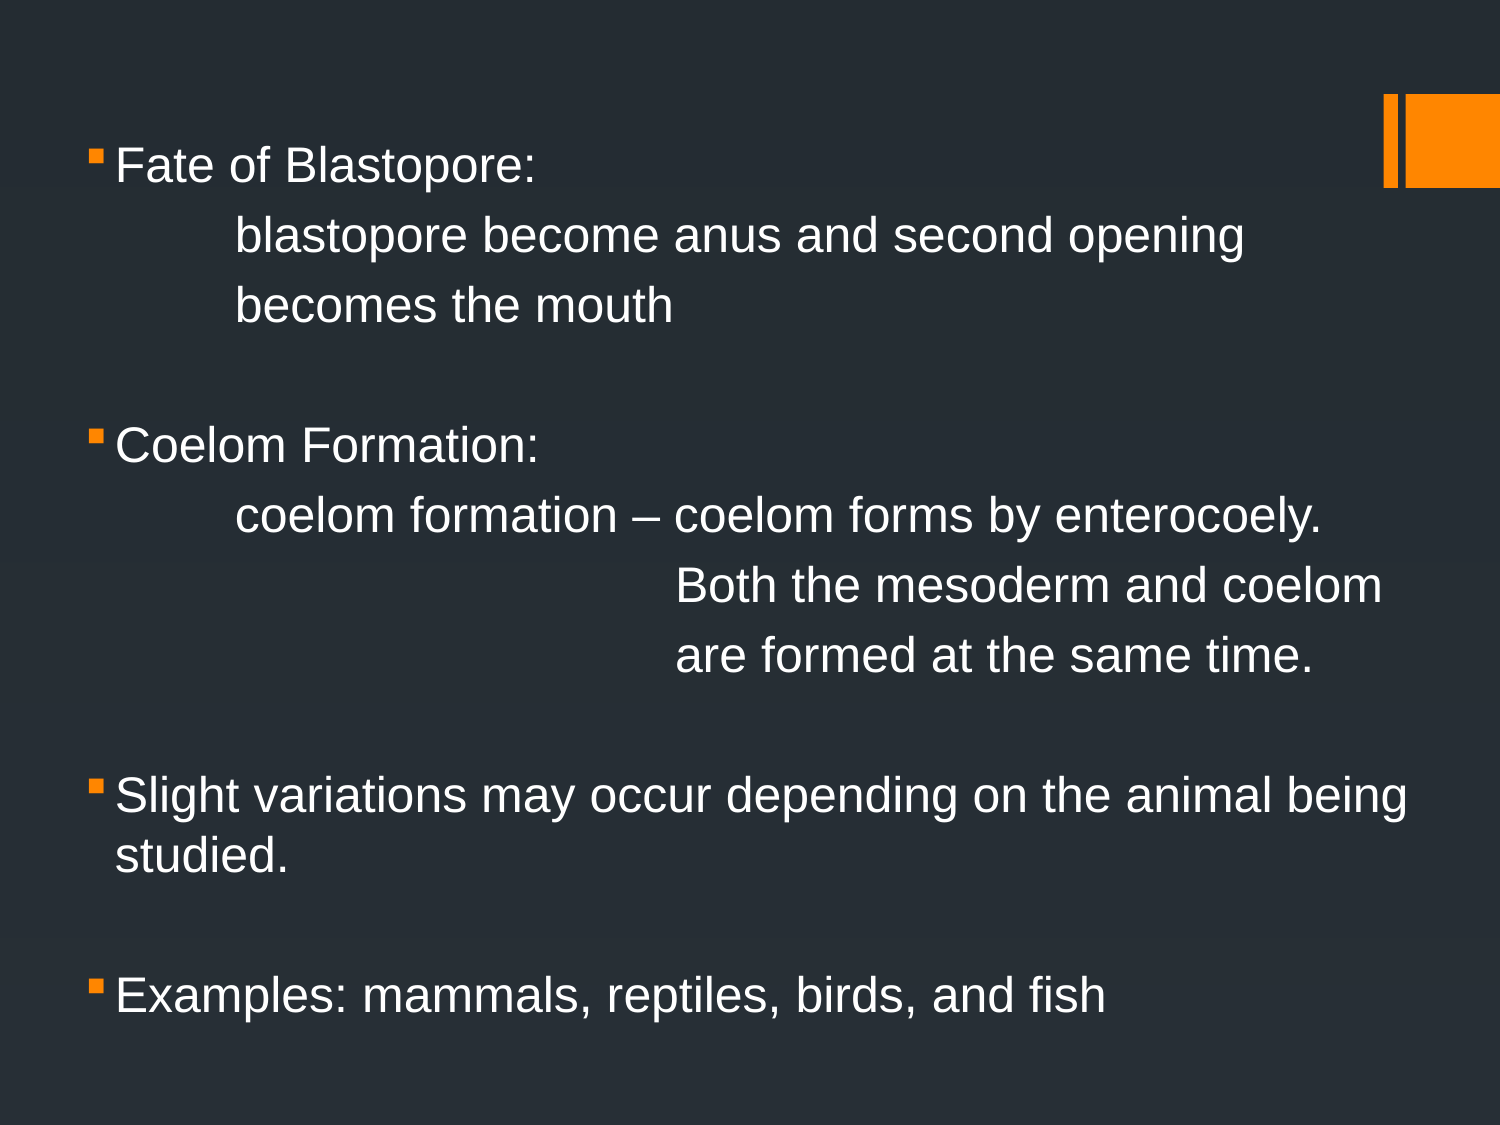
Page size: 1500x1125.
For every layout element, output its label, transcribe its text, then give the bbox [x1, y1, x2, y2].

list Fate of Blastopore: blastopore become anus and second opening becomes the mouth Coelom Formation: coelom formation – coelom forms by enterocoely. Both the mesoderm and coelom are formed at the same time. Slight variations may occur depending on the animal being studied. Examples: mammals, reptiles, birds, and fish [62, 125, 1438, 1075]
